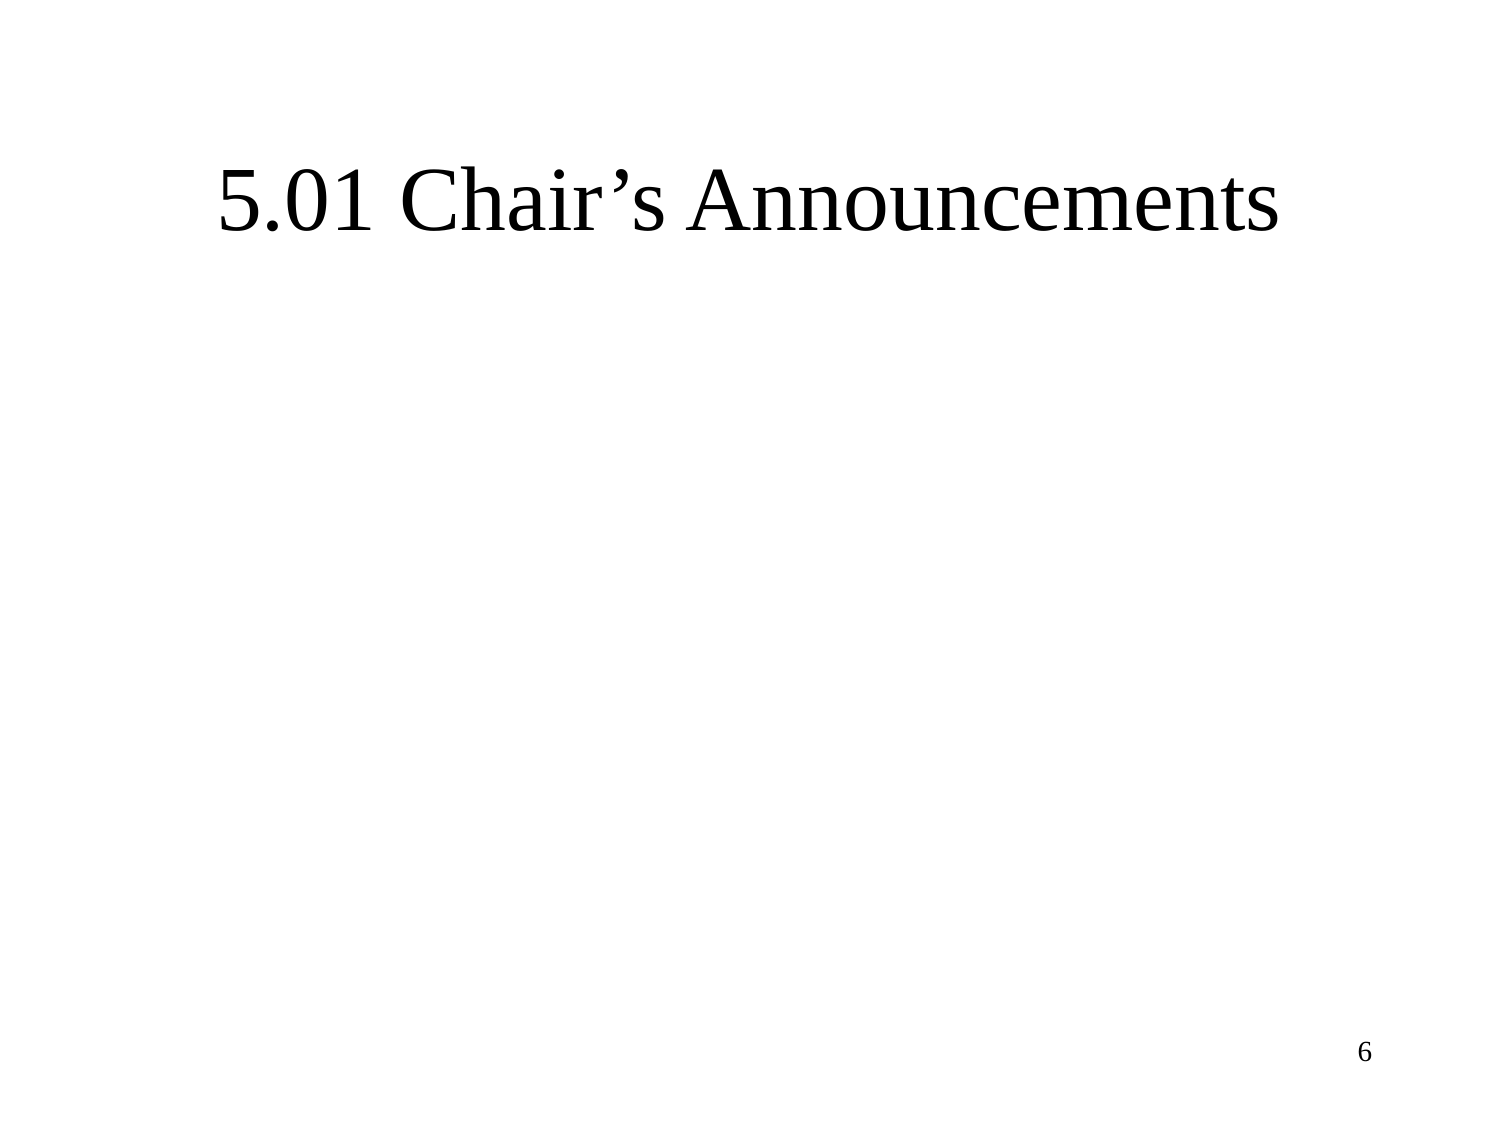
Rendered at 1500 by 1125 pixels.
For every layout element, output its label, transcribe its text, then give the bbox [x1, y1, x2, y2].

slide_number 6 [1074, 1024, 1388, 1101]
title 5.01 Chair’s Announcements [112, 99, 1388, 288]
